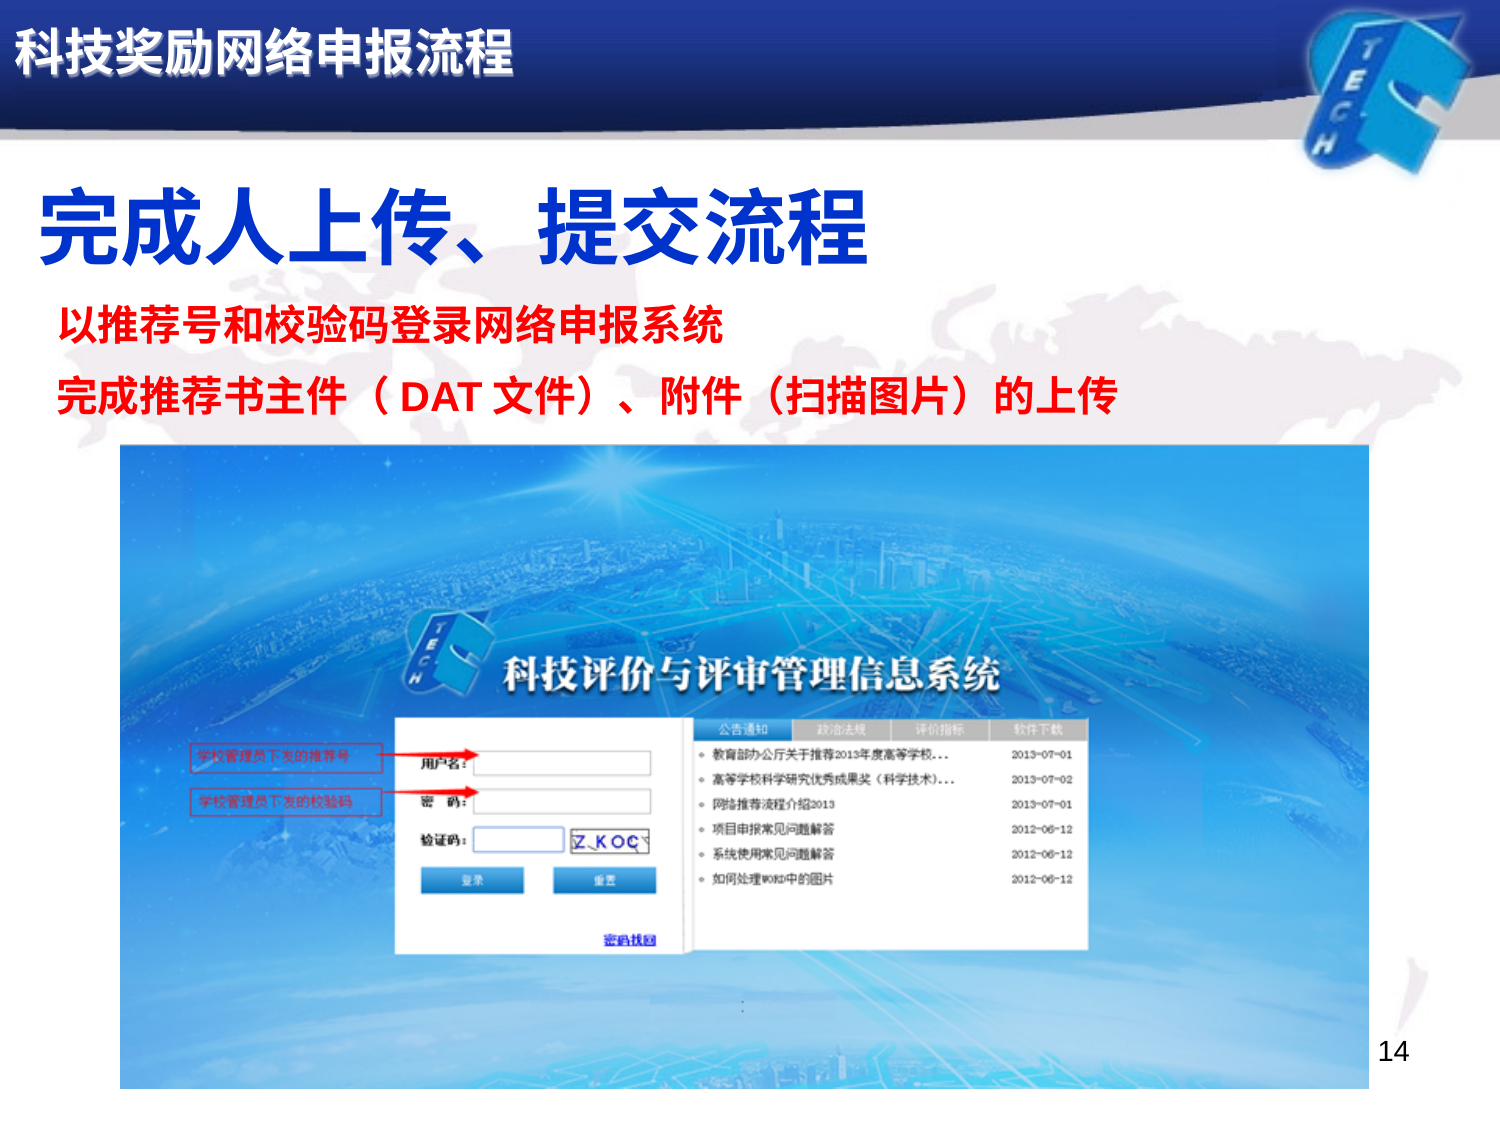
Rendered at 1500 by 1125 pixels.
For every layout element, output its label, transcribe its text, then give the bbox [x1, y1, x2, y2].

text_box 完成人上传、提交流程 [22, 143, 1216, 283]
slide_number 14 [1074, 1024, 1425, 1103]
picture [0, 0, 1500, 1125]
text_box 以推荐号和校验码登录网络申报系统 完成推荐书主件（DAT文件）、附件（扫描图片）的上传 [41, 278, 1449, 427]
